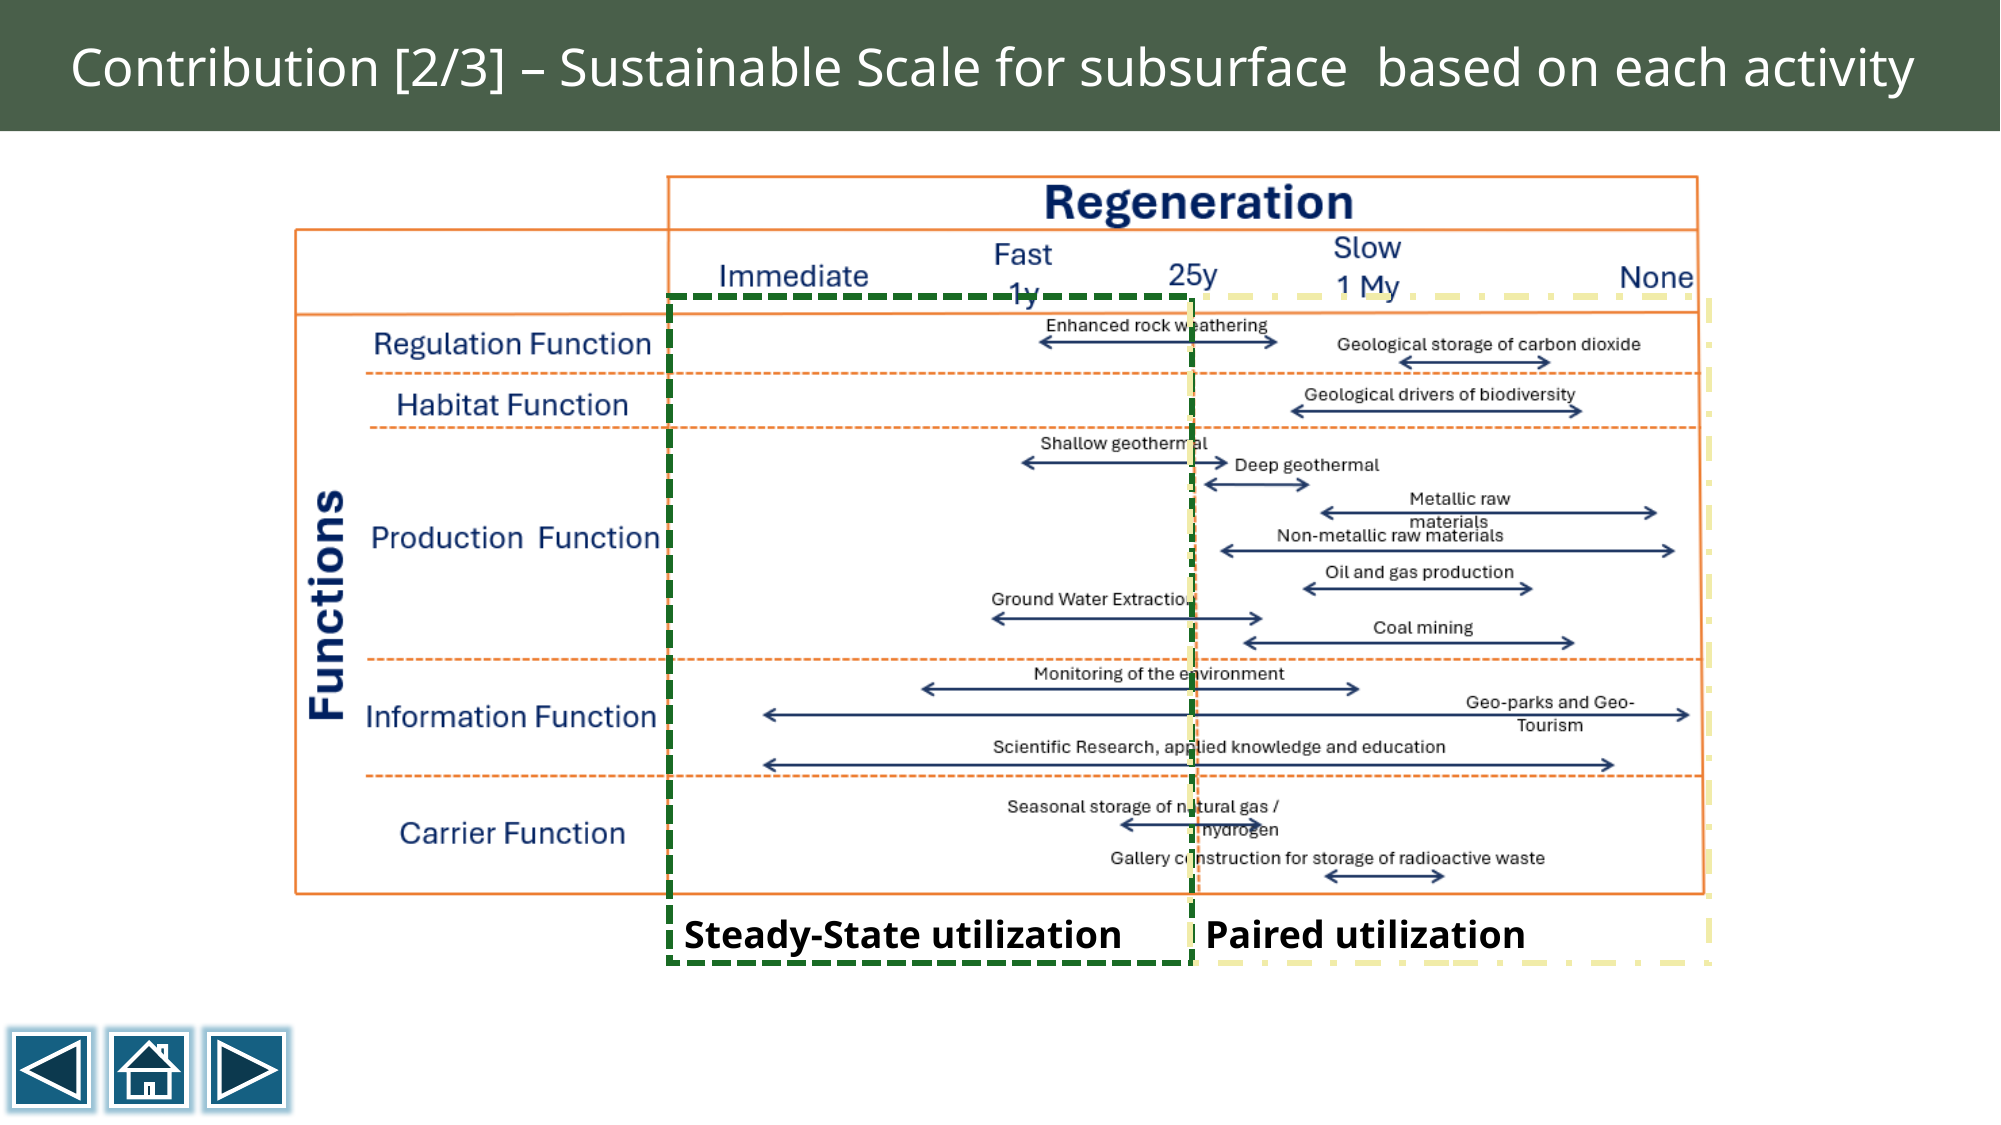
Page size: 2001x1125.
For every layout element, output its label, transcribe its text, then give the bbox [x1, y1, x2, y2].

text_box [109, 1032, 189, 1108]
picture [288, 162, 1712, 909]
text_box Steady-State utilization [668, 909, 1194, 965]
text_box Paired utilization [1189, 909, 1710, 965]
text_box [207, 1032, 286, 1108]
text_box Contribution [2/3] – Sustainable Scale for subsurface based on each activity [0, 0, 2000, 133]
text_box [12, 1032, 91, 1108]
